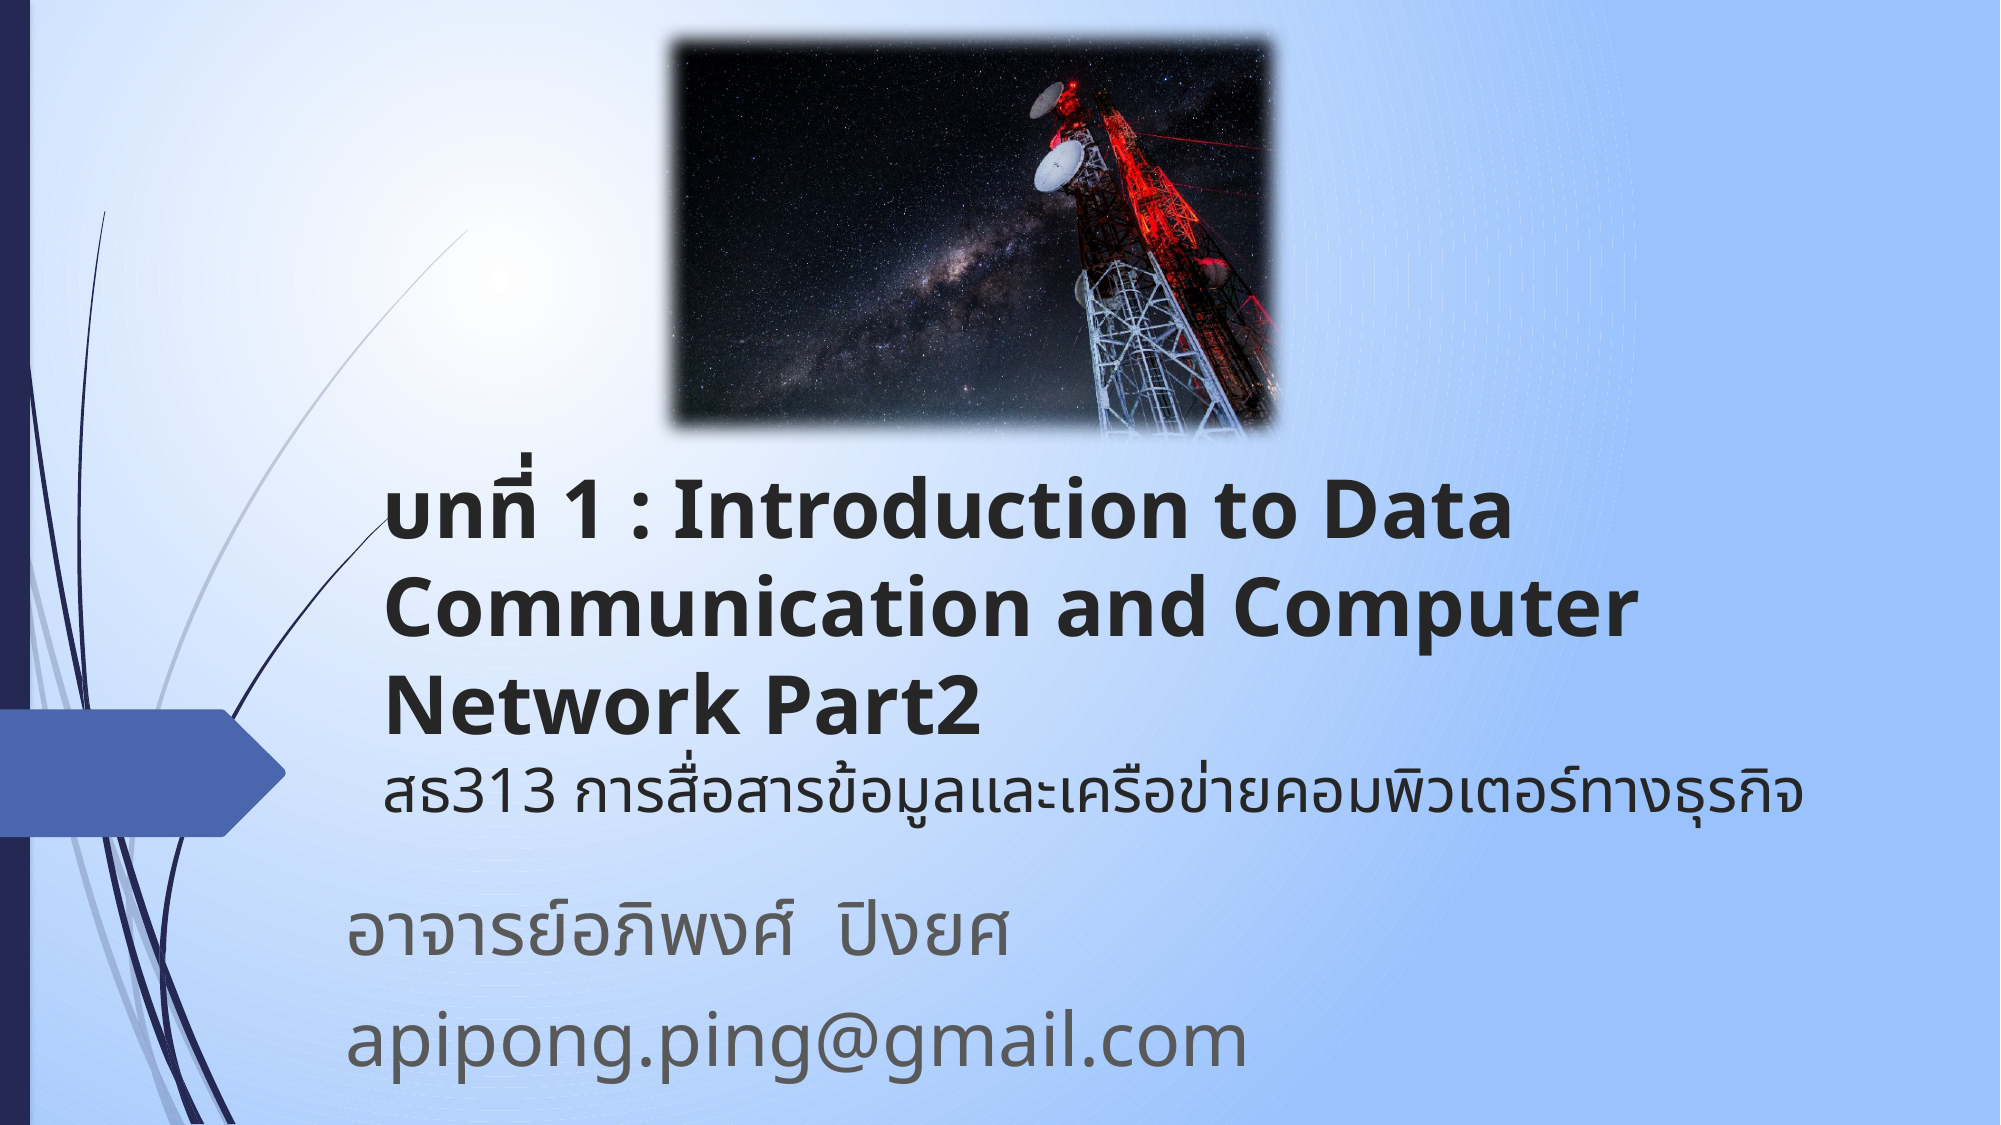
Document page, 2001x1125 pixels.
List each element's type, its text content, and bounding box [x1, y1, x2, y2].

subtitle อาจารย์อภิพงศ์ ปิงยศ apipong.ping@gmail.com [330, 872, 1793, 1081]
picture [653, 20, 1291, 446]
title บทที่ 1 : Introduction to Data Communication and Computer Network Part2 สธ313 การสื่อสารข้อมูลและเครือข่ายคอมพิวเตอร์ทางธุรกิจ [367, 445, 2000, 832]
